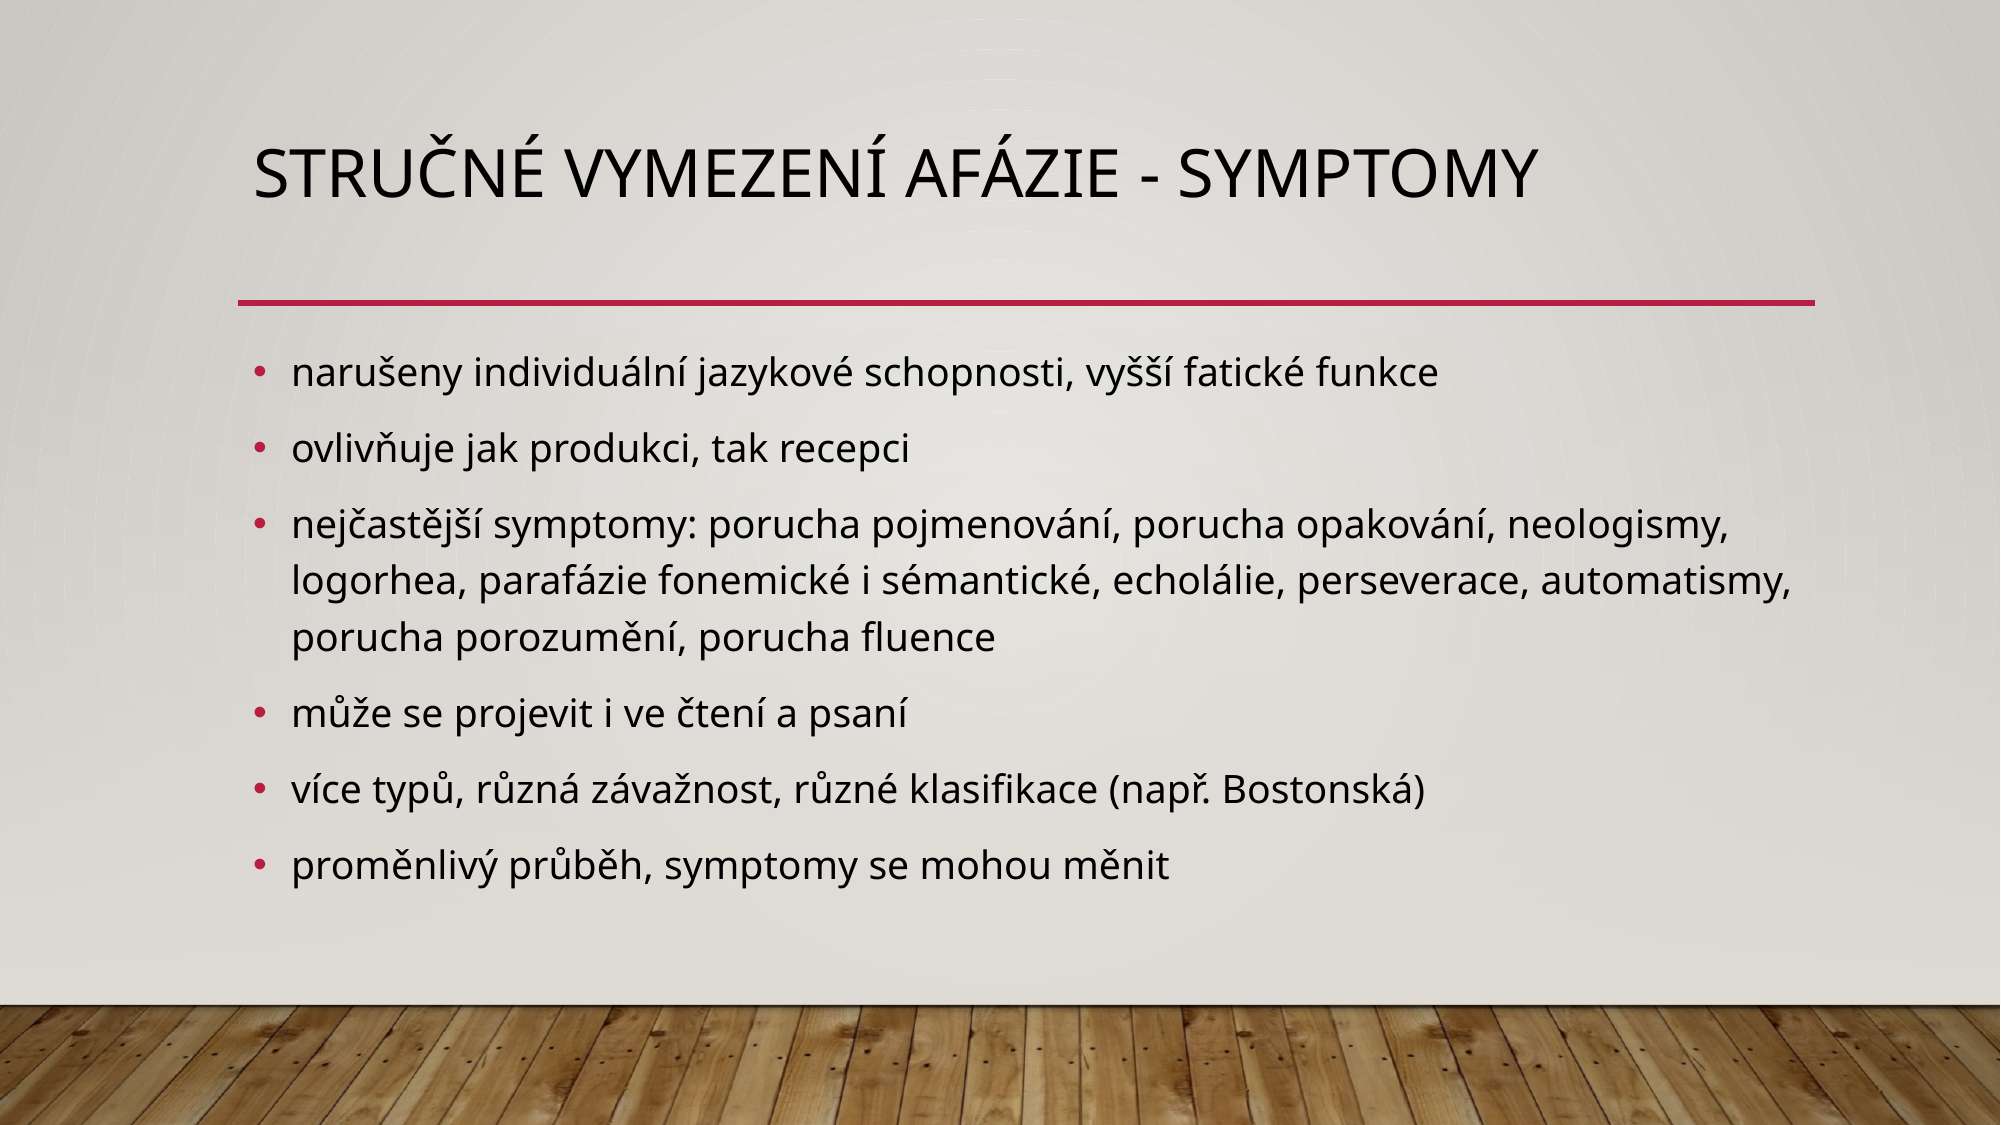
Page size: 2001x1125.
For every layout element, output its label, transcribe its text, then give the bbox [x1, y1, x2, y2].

list narušeny individuální jazykové schopnosti, vyšší fatické funkce ovlivňuje jak produkci, tak recepci nejčastější symptomy: porucha pojmenování, porucha opakování, neologismy, logorhea, parafázie fonemické i sémantické, echolálie, perseverace, automatismy, porucha porozumění, porucha fluence může se projevit i ve čtení a psaní více typů, různá závažnost, různé klasifikace (např. Bostonská) proměnlivý průběh, symptomy se mohou měnit [238, 330, 1814, 897]
picture [0, 1005, 2000, 1125]
title Stručné vymezení afázie - SYMPTOMY [238, 131, 1814, 305]
